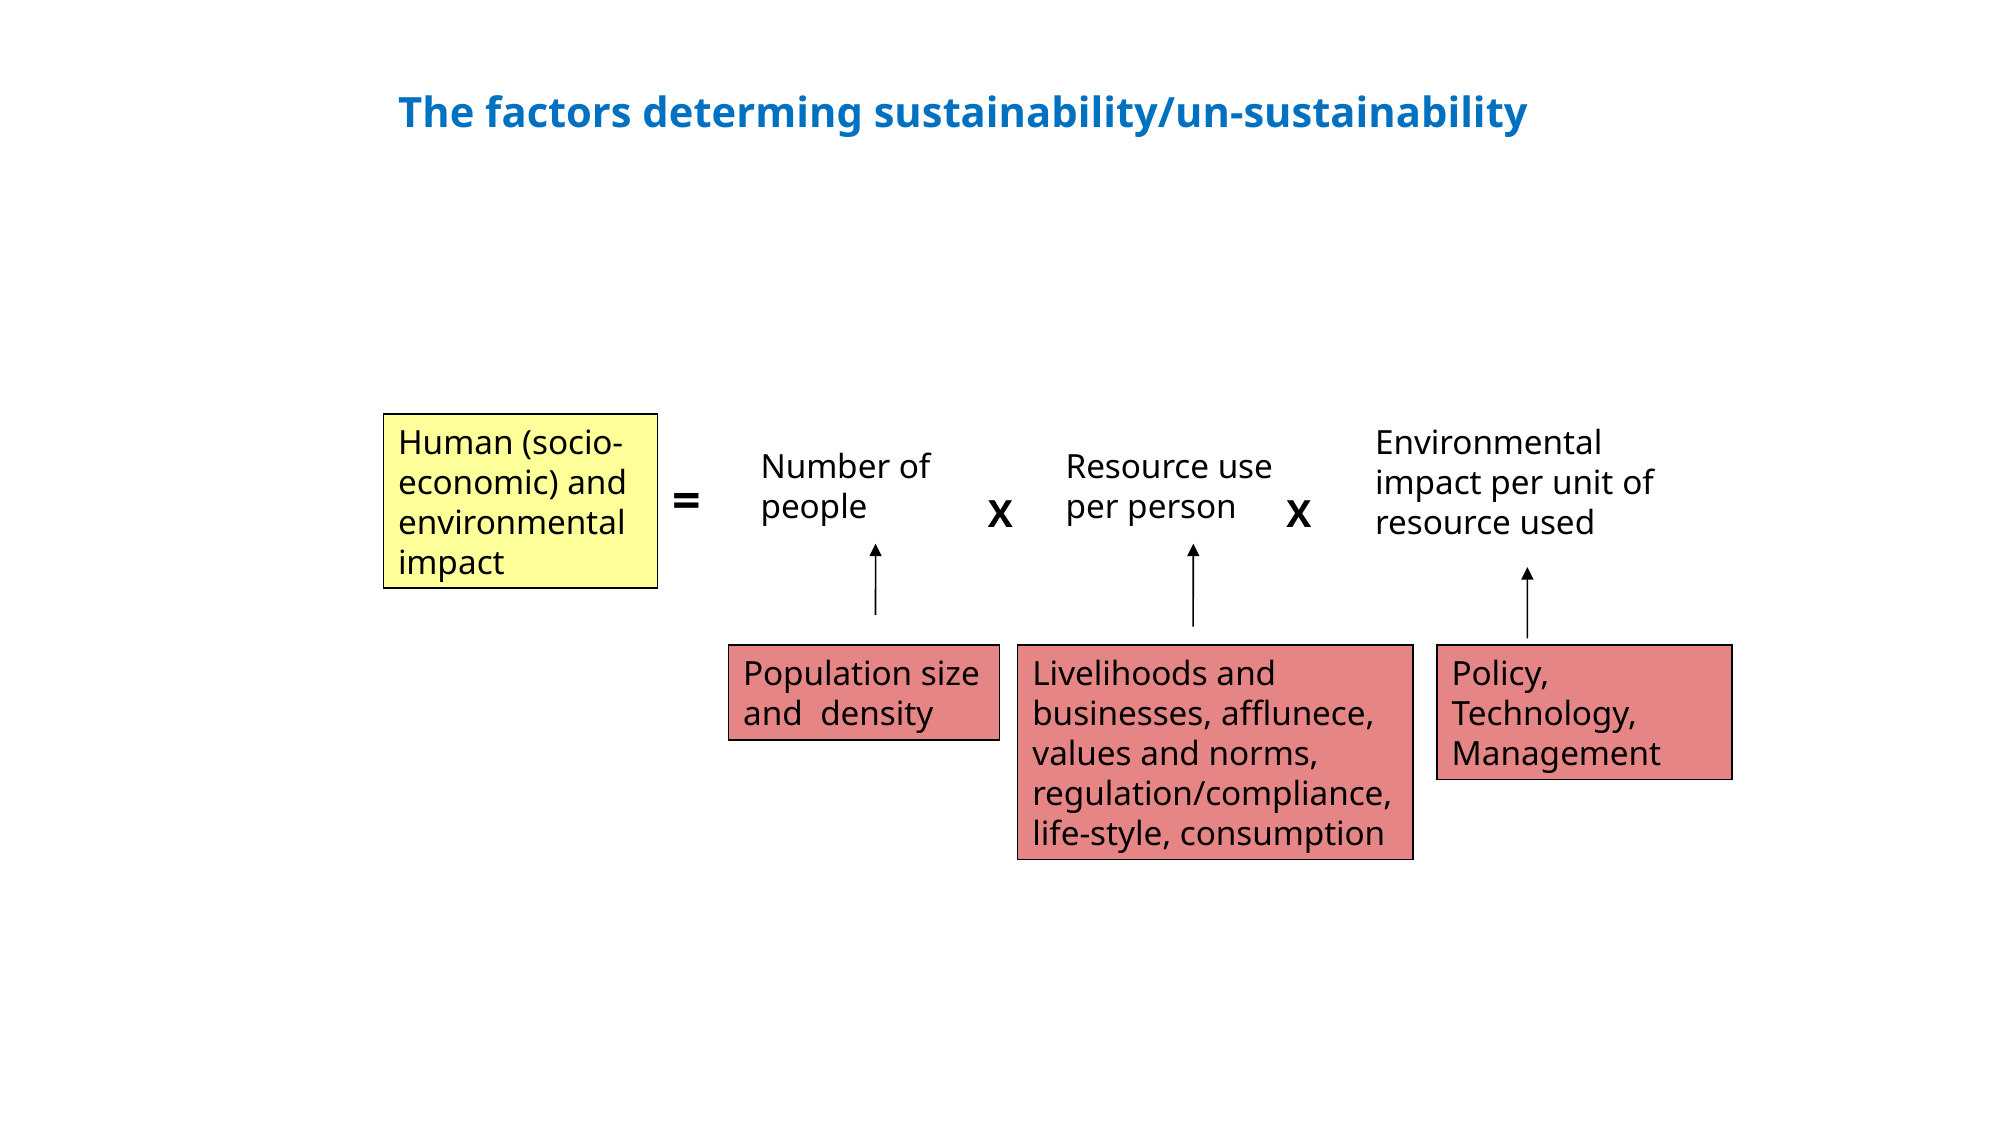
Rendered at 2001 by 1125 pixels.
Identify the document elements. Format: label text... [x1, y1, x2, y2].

text_box Environmental impact per unit of resource used [1360, 413, 1697, 549]
text_box Number of people [745, 437, 1018, 532]
text_box [1187, 543, 1200, 627]
text_box Population size and density [728, 645, 1000, 740]
text_box = [657, 461, 746, 536]
text_box Policy, Technology, Management [1436, 645, 1732, 780]
text_box Human (socio-economic) and environmental impact [383, 413, 658, 589]
text_box [869, 543, 882, 615]
text_box The factors determing sustainability/un-sustainability [383, 78, 1719, 143]
text_box Resource use per person [1050, 437, 1323, 532]
text_box X [1271, 482, 1323, 543]
text_box [1521, 567, 1534, 639]
text_box X [973, 482, 1027, 543]
text_box Livelihoods and businesses, afflunece, values and norms, regulation/compliance, life-style, consumption [1017, 645, 1414, 860]
